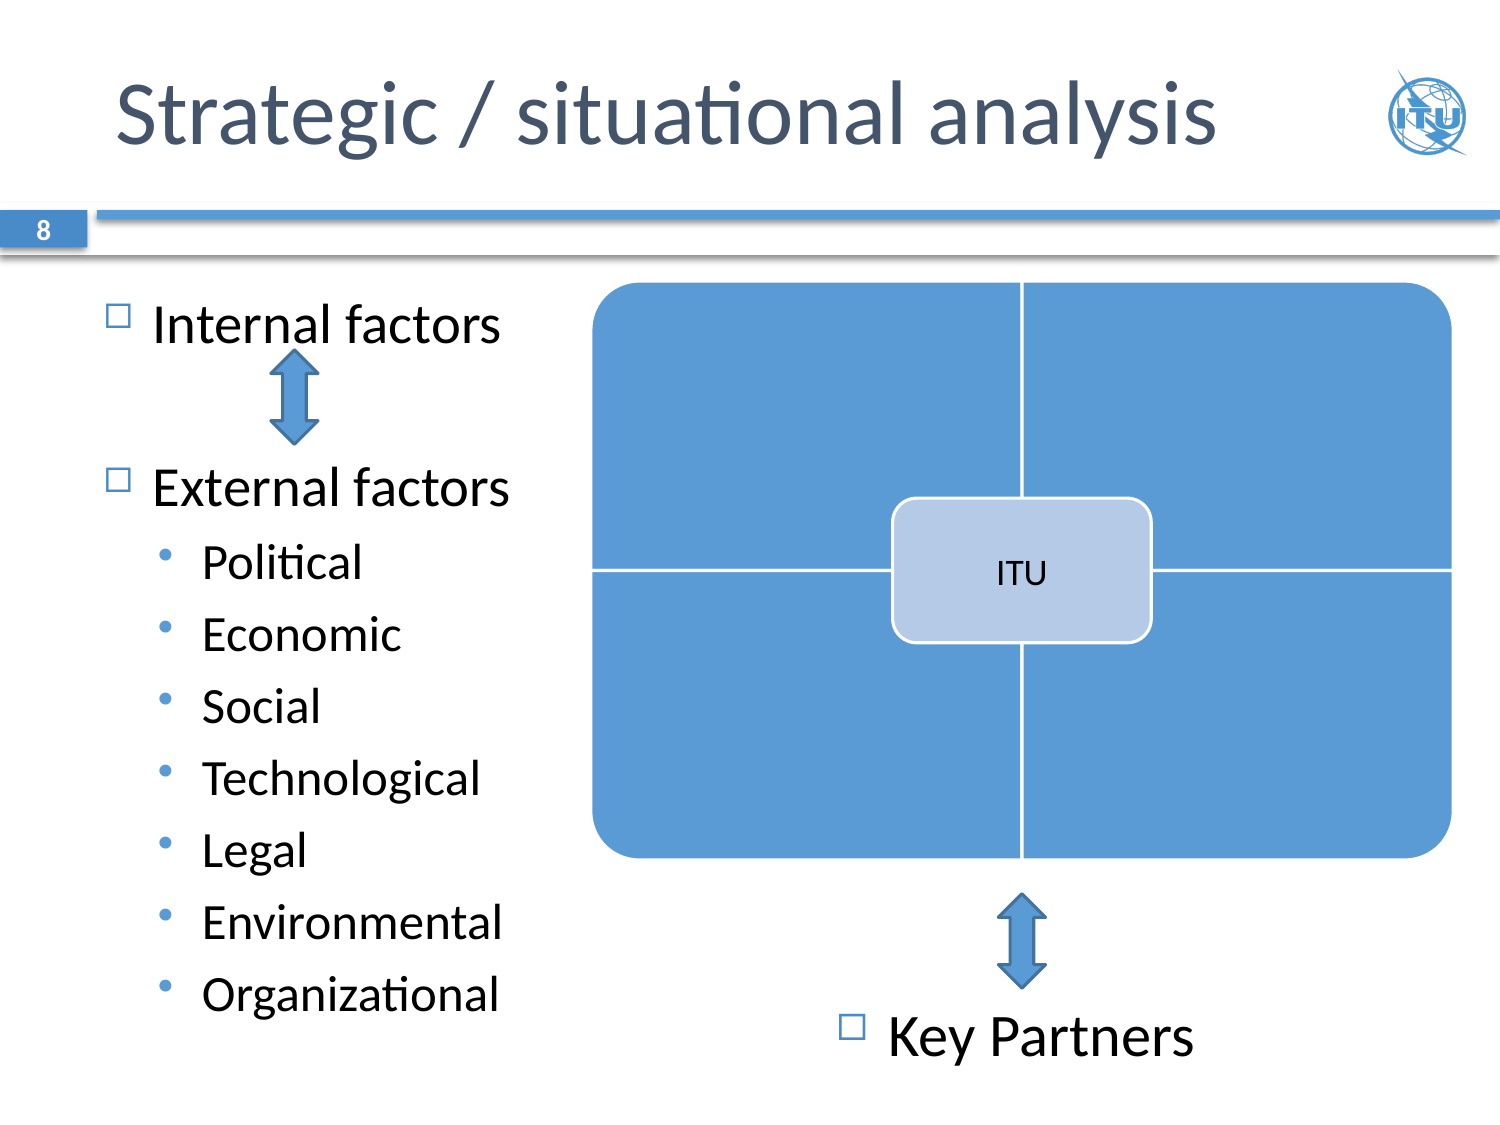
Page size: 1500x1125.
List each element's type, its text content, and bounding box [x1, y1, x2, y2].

title Strategic / situational analysis [100, 37, 1365, 200]
list Internal factors External factors Political Economic Social Technological Legal Environmental Organizational [88, 278, 668, 1035]
text_box Key Partners [821, 988, 1223, 1095]
text_box [269, 348, 320, 446]
slide_number 8 [0, 208, 88, 249]
picture [1387, 68, 1468, 156]
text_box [590, 280, 1454, 861]
text_box [996, 892, 1048, 990]
